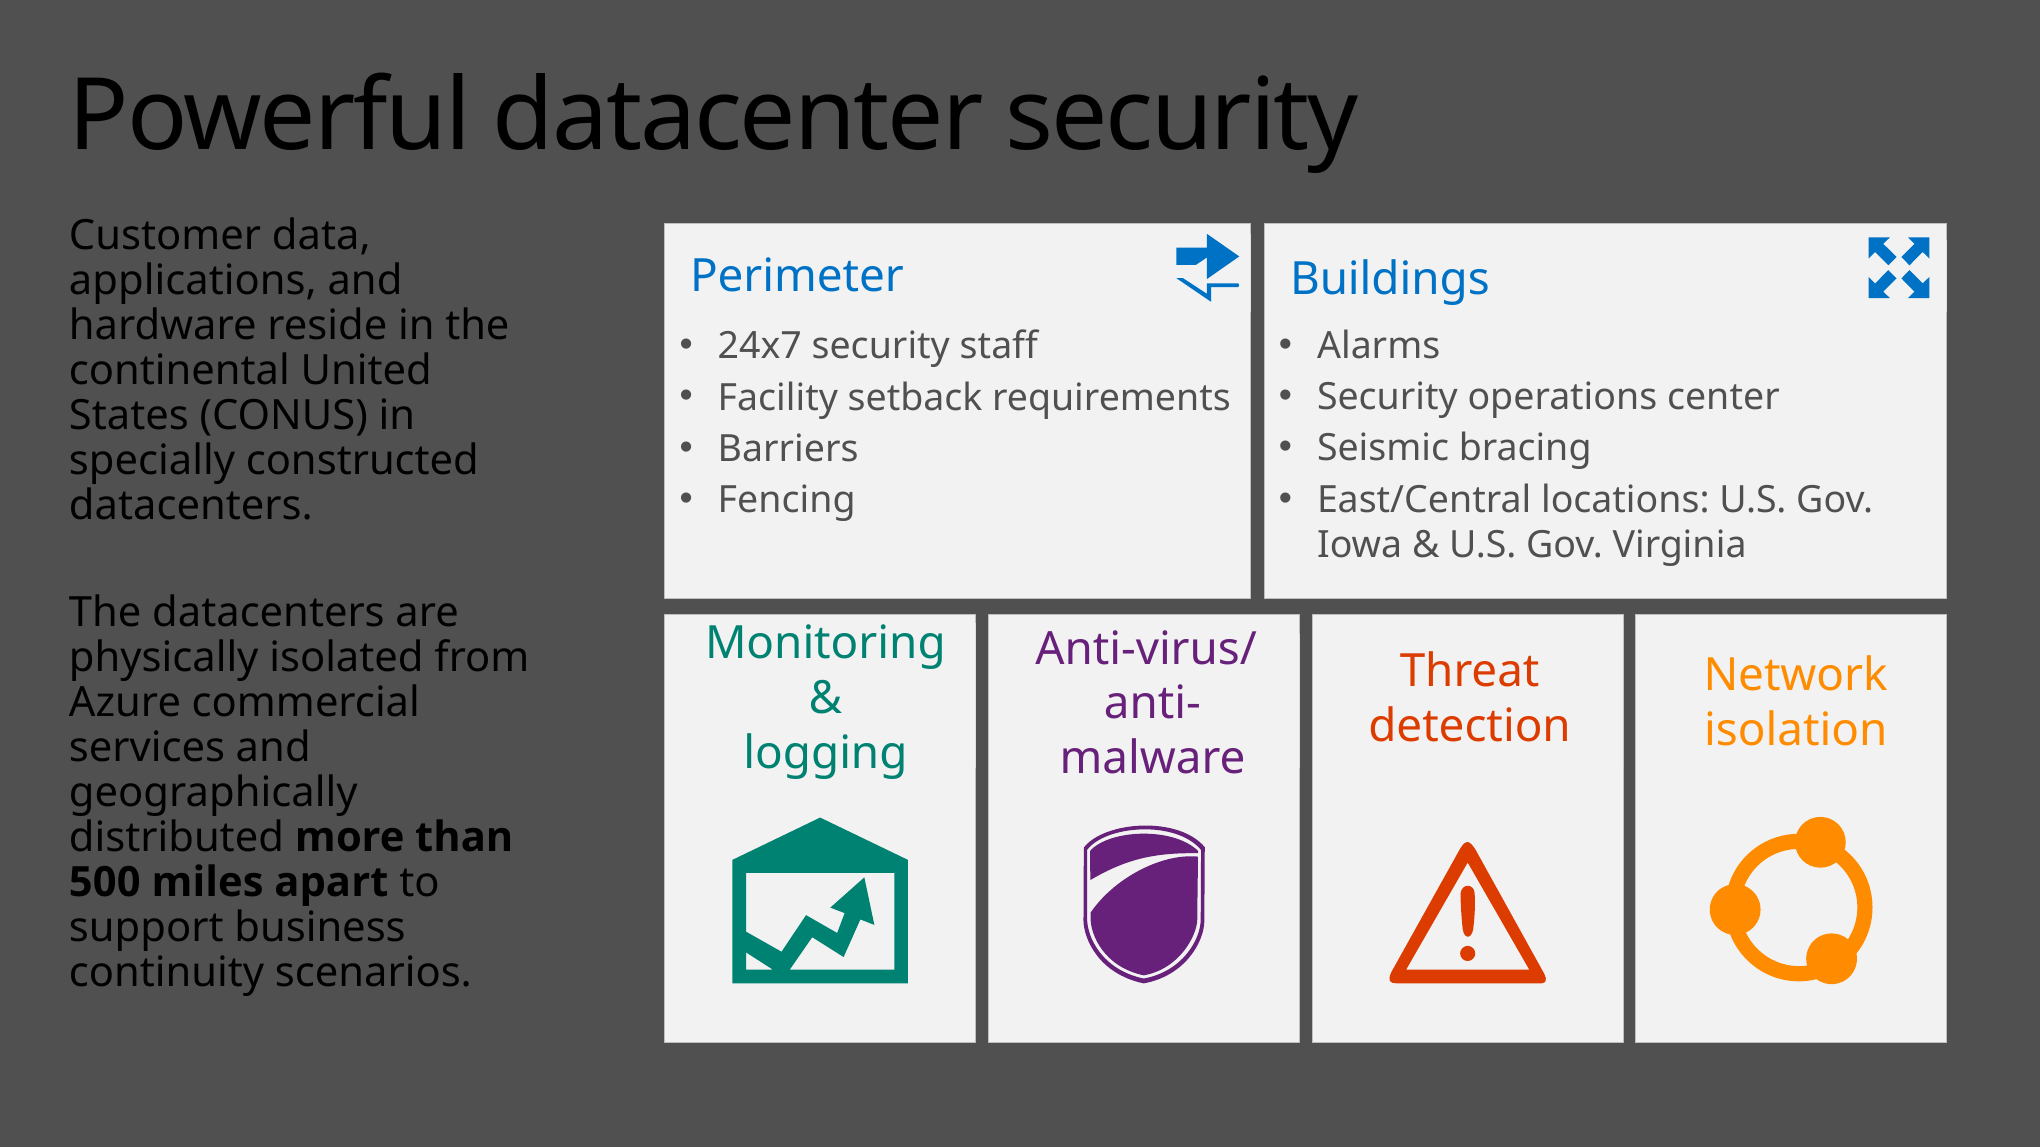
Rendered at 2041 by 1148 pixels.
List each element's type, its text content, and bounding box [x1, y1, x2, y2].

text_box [664, 613, 976, 1043]
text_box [1263, 223, 1947, 599]
title Powerful datacenter security [45, 48, 1996, 199]
list Customer data, applications, and hardware reside in the continental United States (CONUS) in specially constructed datacenters. The datacenters are physically isolated from Azure commercial services and geographically distributed more than 500 miles apart to support business continuity scenarios. [45, 199, 556, 987]
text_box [1635, 613, 1947, 1043]
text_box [988, 613, 1300, 1043]
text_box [664, 223, 1251, 599]
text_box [1311, 613, 1624, 1043]
